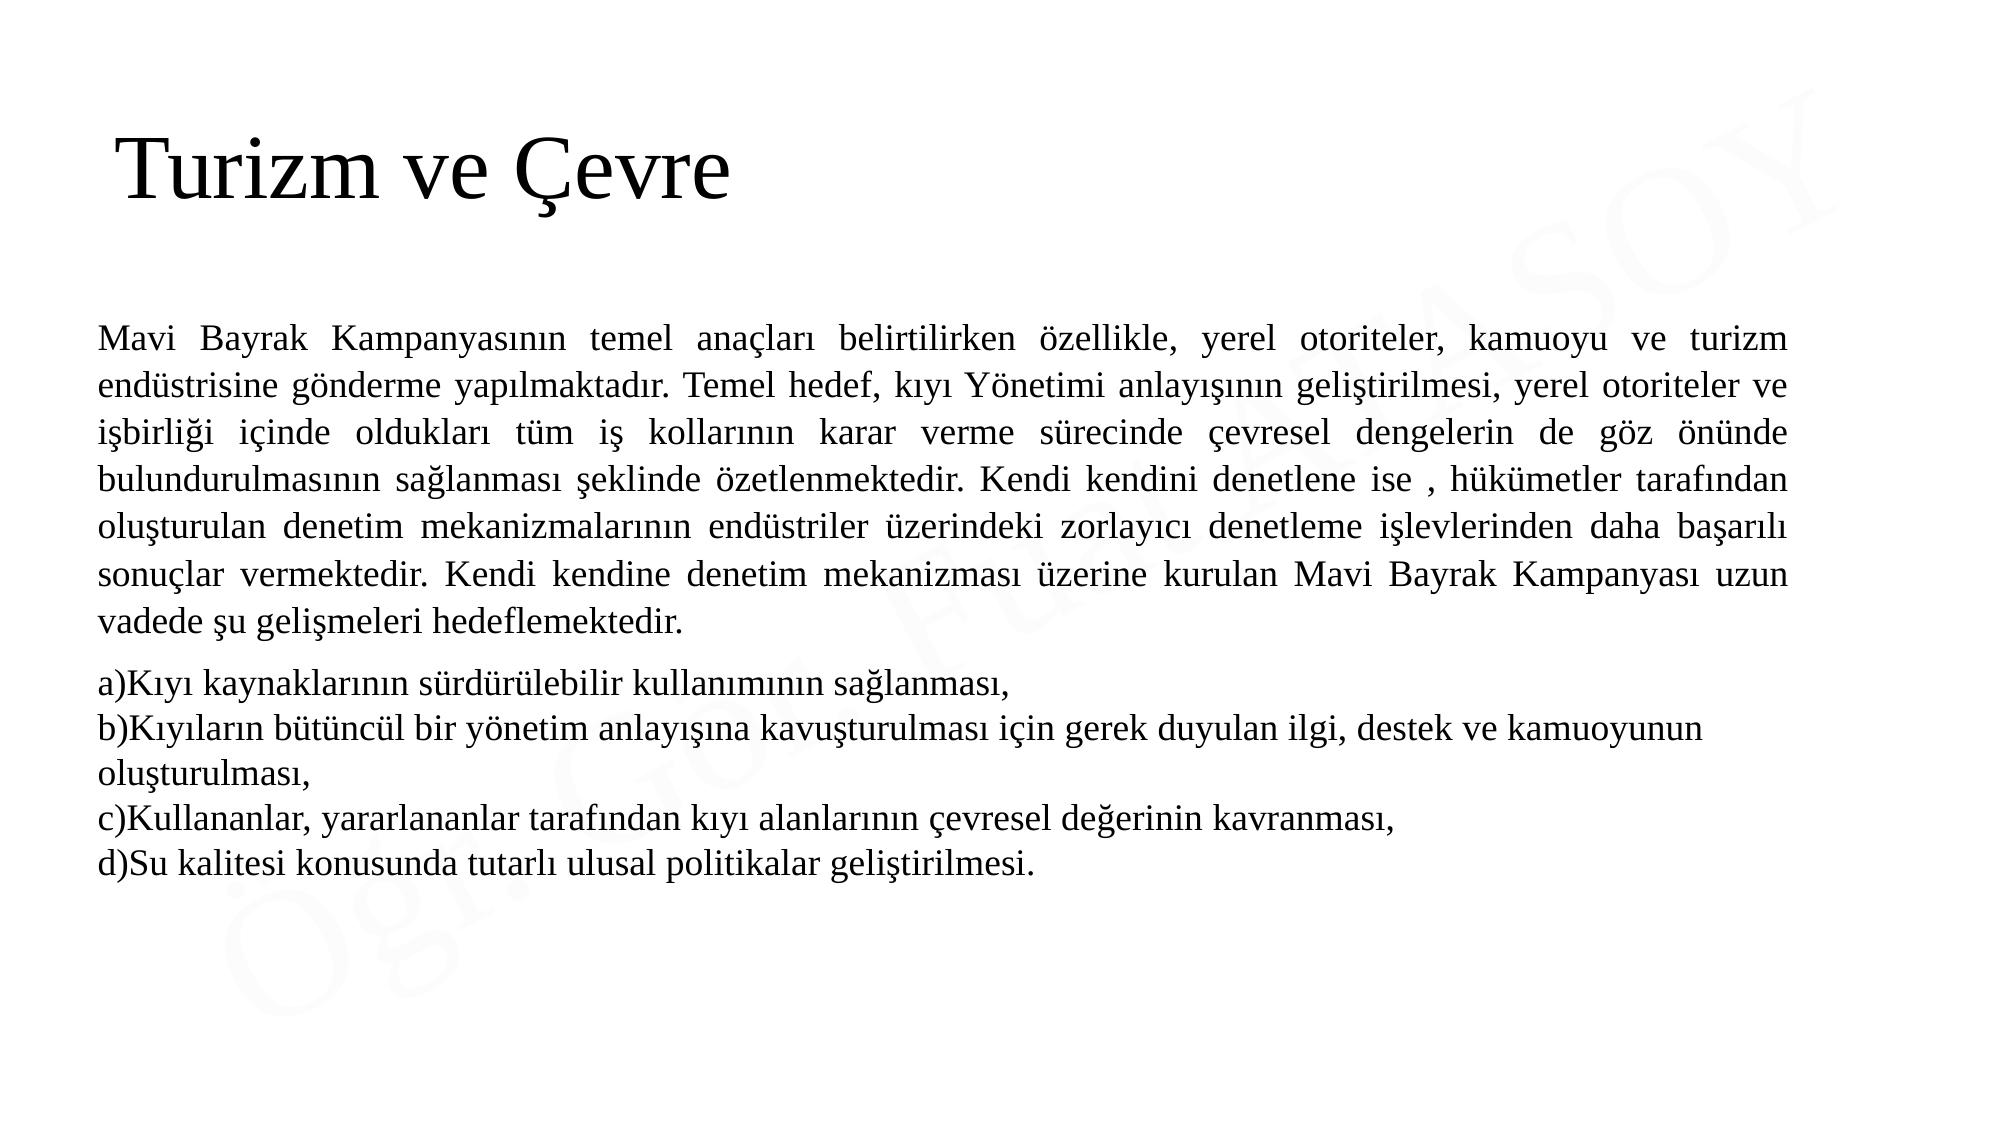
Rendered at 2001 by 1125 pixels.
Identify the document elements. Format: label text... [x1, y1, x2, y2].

title Turizm ve Çevre [99, 55, 1600, 282]
text_box Mavi Bayrak Kampanyasının temel anaçları belirtilirken özellikle, yerel otoriteler, kamuoyu ve turizm endüstrisine gönderme yapılmaktadır. Temel hedef, kıyı Yönetimi anlayışının geliştirilmesi, yerel otoriteler ve işbirliği içinde oldukları tüm iş kollarının karar verme sürecinde çevresel dengelerin de göz önünde bulundurulmasının sağlanması şeklinde özetlenmektedir. Kendi kendini denetlene ise , hükümetler tarafından oluşturulan denetim mekanizmalarının endüstriler üzerindeki zorlayıcı denetleme işlevlerinden daha başarılı sonuçlar vermektedir. Kendi kendine denetim mekanizması üzerine kurulan Mavi Bayrak Kampanyası uzun vadede şu gelişmeleri hedeflemektedir. a)Kıyı kaynaklarının sürdürülebilir kullanımının sağlanması, b)Kıyıların bütüncül bir yönetim anlayışına kavuşturulması için gerek duyulan ilgi, destek ve kamuoyunun oluşturulması, c)Kullananlar, yararlananlar tarafından kıyı alanlarının çevresel değerinin kavranması, d)Su kalitesi konusunda tutarlı ulusal politikalar geliştirilmesi. [82, 302, 1806, 932]
